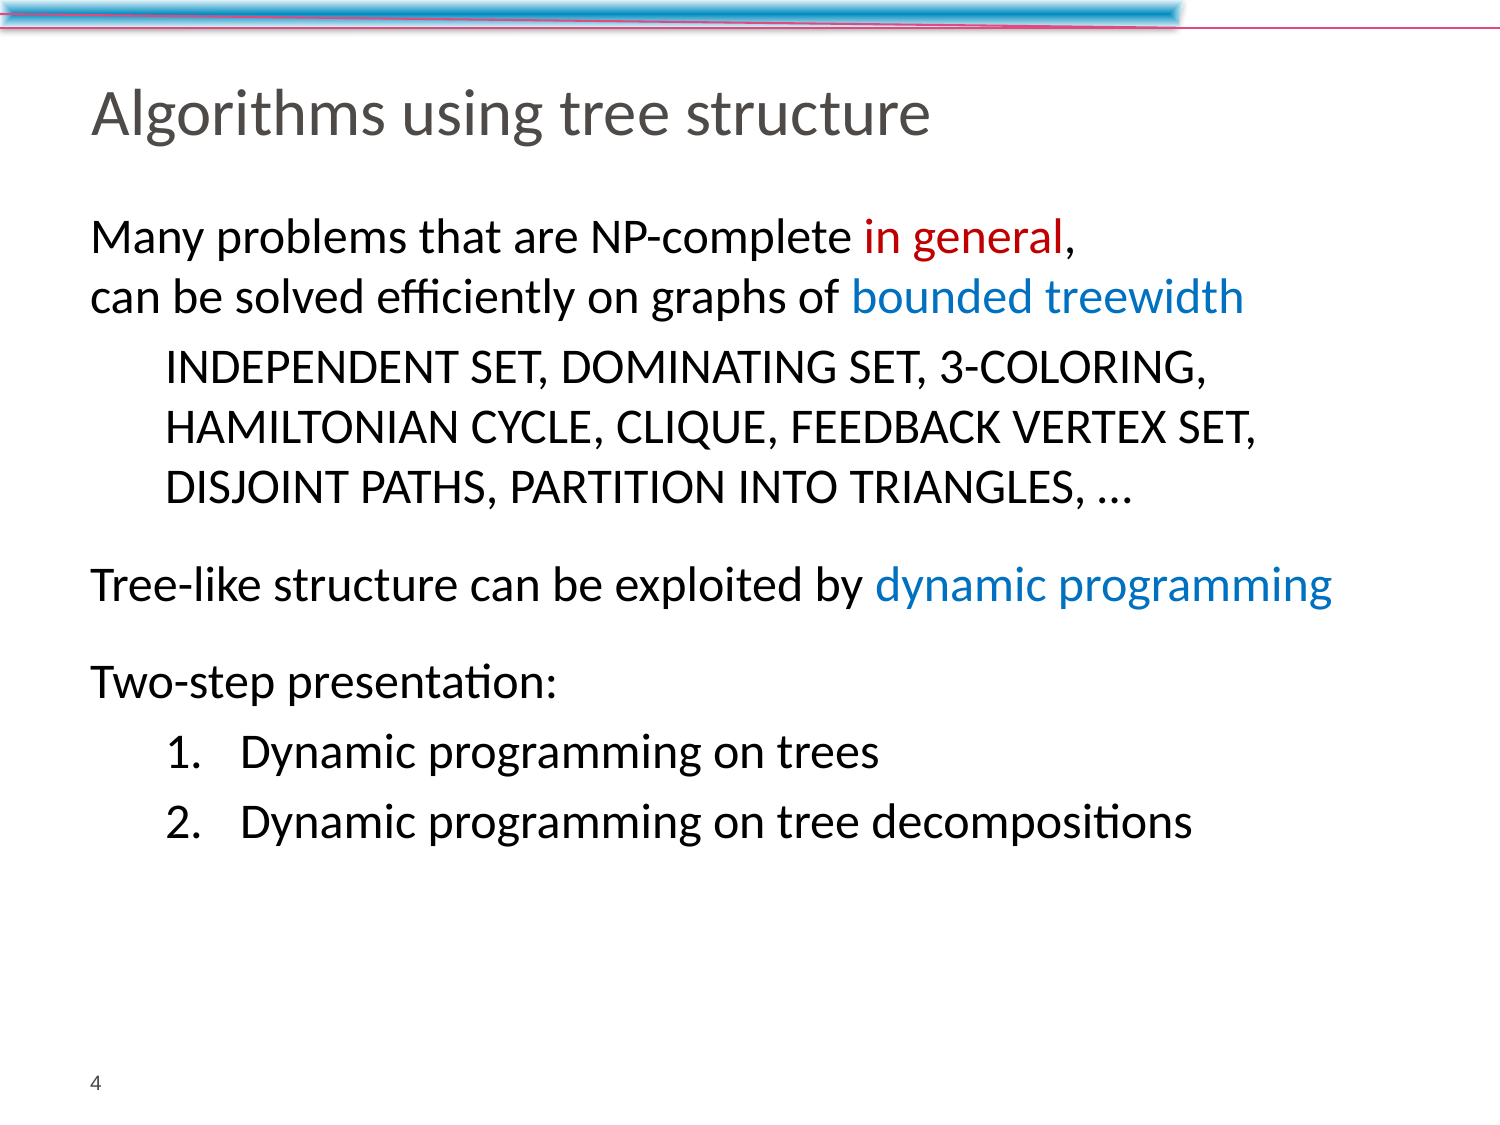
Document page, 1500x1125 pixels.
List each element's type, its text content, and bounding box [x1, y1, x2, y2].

title Algorithms using tree structure [76, 57, 1427, 161]
list Many problems that are NP-complete in general, can be solved efficiently on graphs of bounded treewidth Independent Set, Dominating Set, 3-Coloring, Hamiltonian Cycle, Clique, Feedback Vertex Set, Disjoint Paths, Partition into Triangles, … Tree-like structure can be exploited by dynamic programming Two-step presentation: Dynamic programming on trees Dynamic programming on tree decompositions [75, 196, 1425, 1005]
slide_number 4 [75, 1069, 396, 1115]
